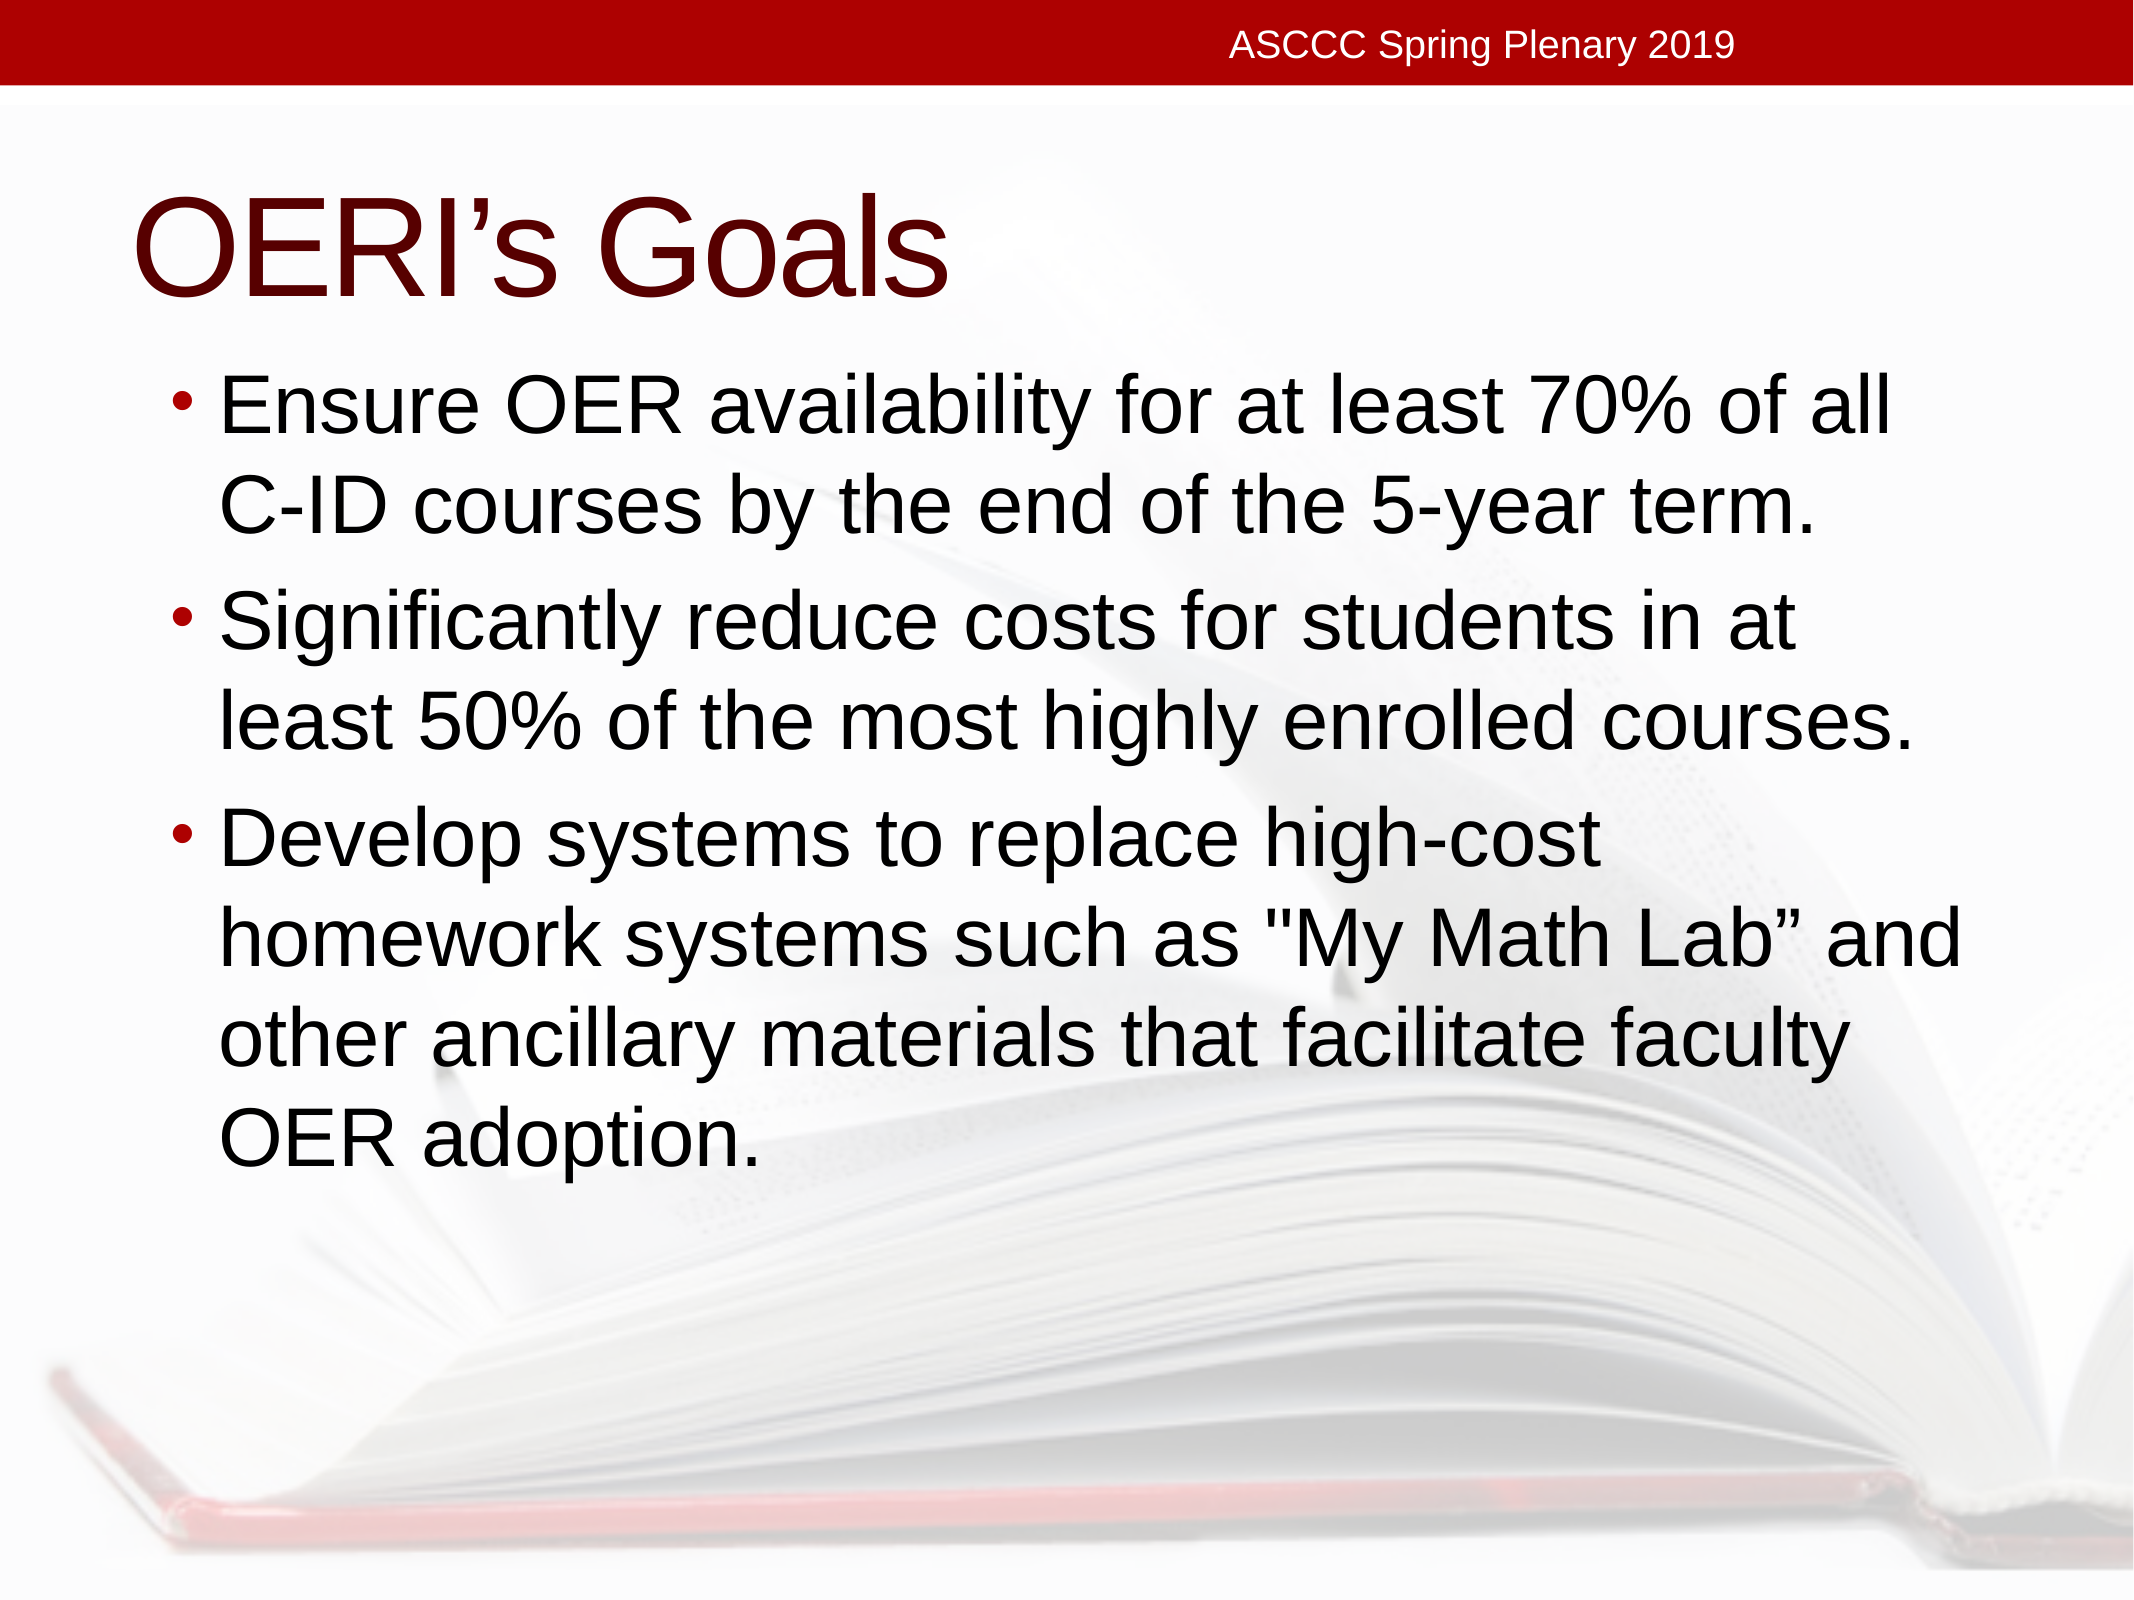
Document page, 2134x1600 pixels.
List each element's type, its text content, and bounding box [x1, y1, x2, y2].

list Ensure OER availability for at least 70% of all C-ID courses by the end of the 5-year term. Significantly reduce costs for students in at least 50% of the most highly enrolled courses. Develop systems to replace high-cost homework systems such as "My Math Lab” and other ancillary materials that facilitate faculty OER adoption. [146, 337, 1992, 1565]
footer ASCCC Spring Plenary 2019 [800, 4, 1760, 81]
title OERI’s Goals [106, 124, 2027, 356]
